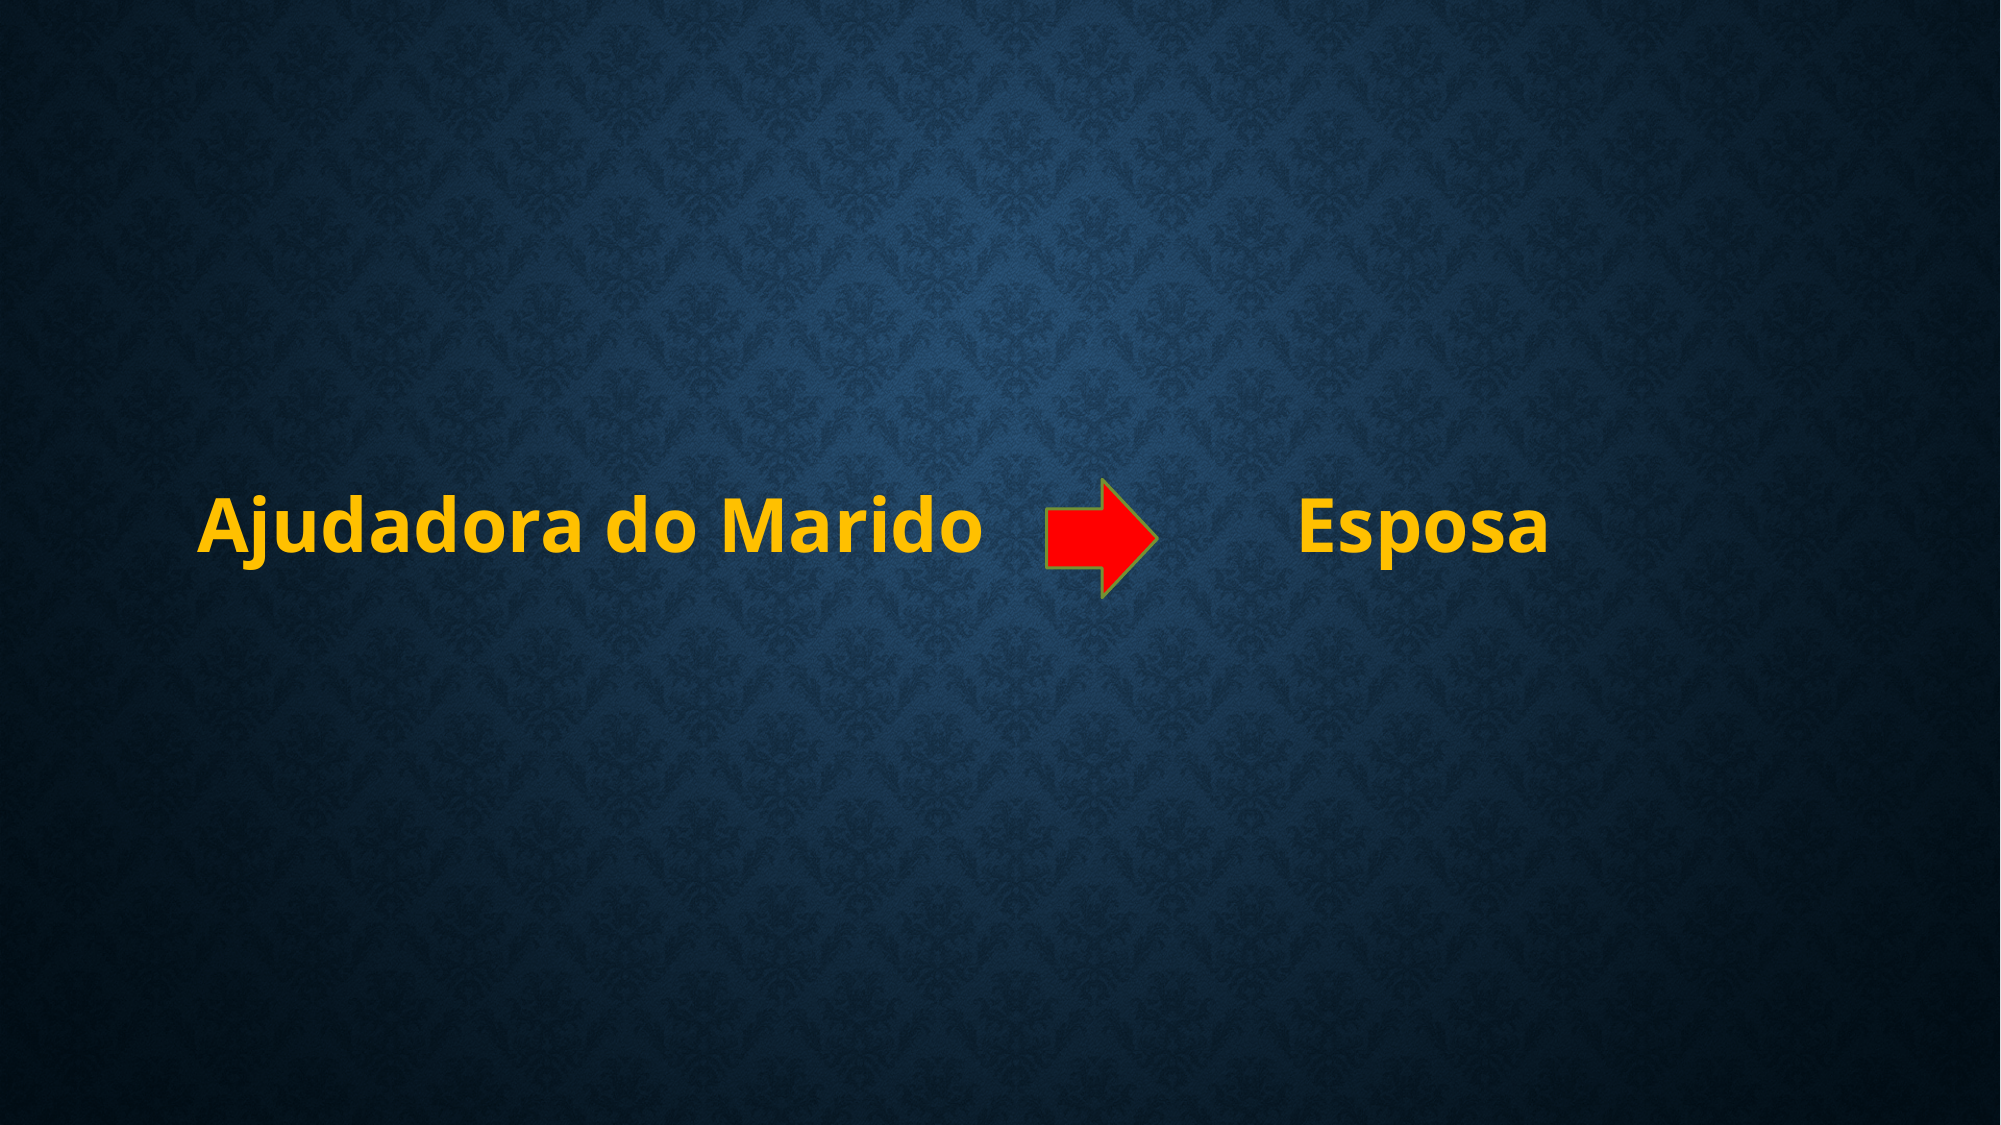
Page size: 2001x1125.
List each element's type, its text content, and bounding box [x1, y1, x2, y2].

list Ajudadora do Marido Esposa [26, 0, 1921, 871]
text_box [1045, 477, 1159, 599]
